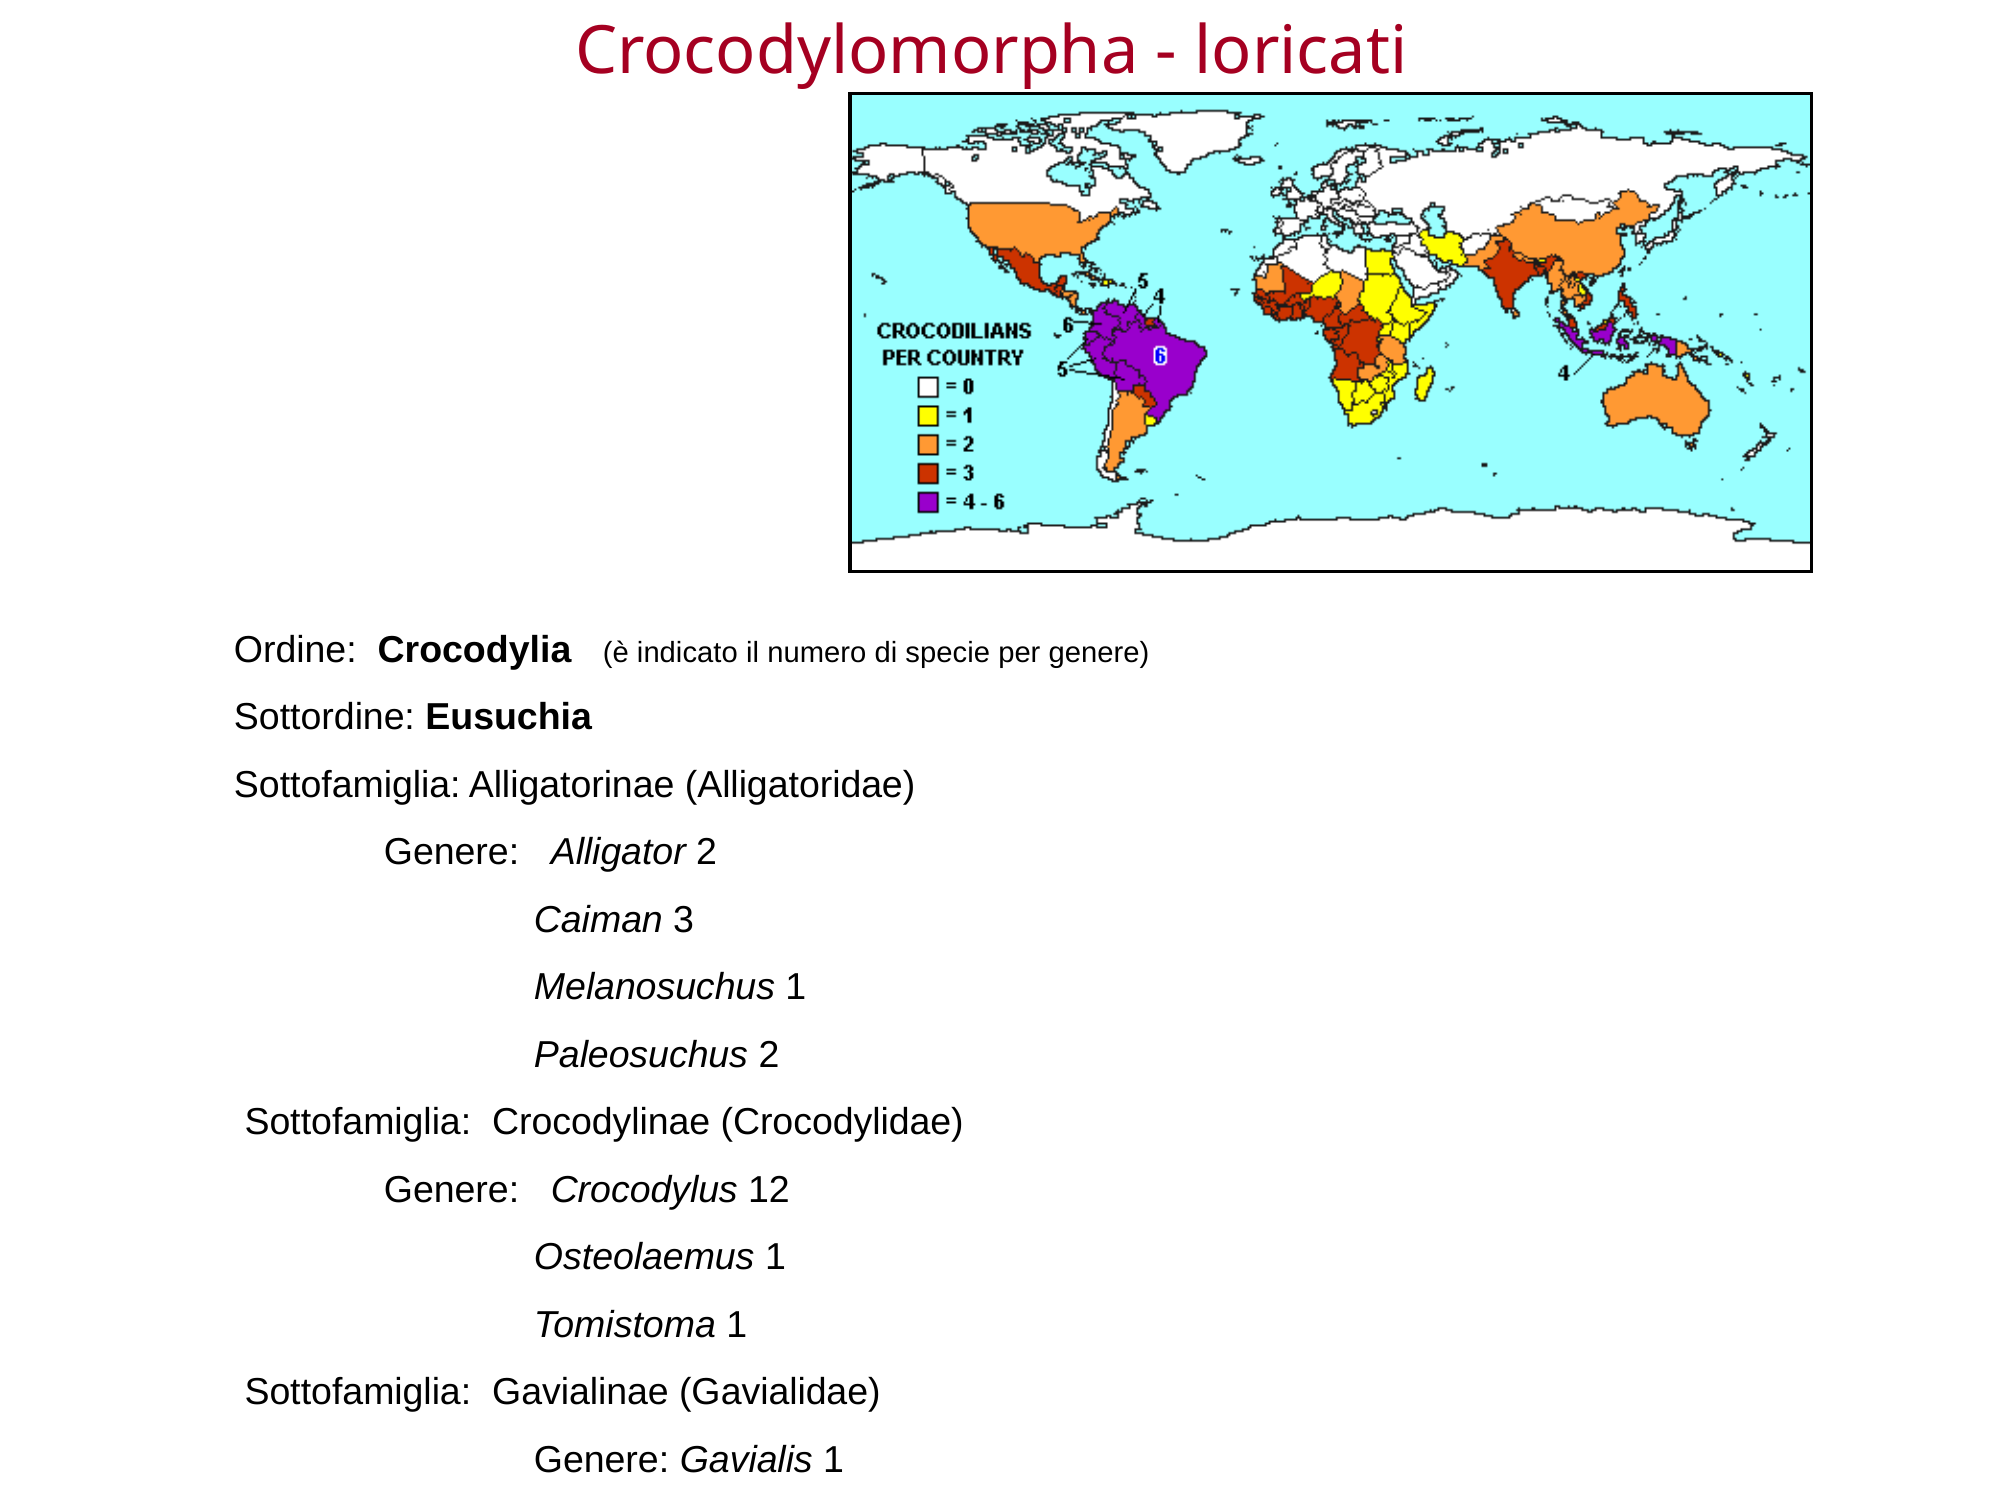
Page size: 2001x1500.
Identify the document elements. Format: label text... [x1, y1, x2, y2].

text_box Crocodylomorpha - loricati [560, 0, 1424, 95]
text_box Ordine: Crocodylia (è indicato il numero di specie per genere) Sottordine: Eusuchia Sottofamiglia: Alligatorinae (Alligatoridae) Genere: Alligator 2 Caiman 3 Melanosuchus 1 Paleosuchus 2 Sottofamiglia: Crocodylinae (Crocodylidae) Genere: Crocodylus 12 Osteolaemus 1 Tomistoma 1 Sottofamiglia: Gavialinae (Gavialidae) Genere: Gavialis 1 [219, 594, 1484, 1500]
picture [851, 94, 1811, 571]
